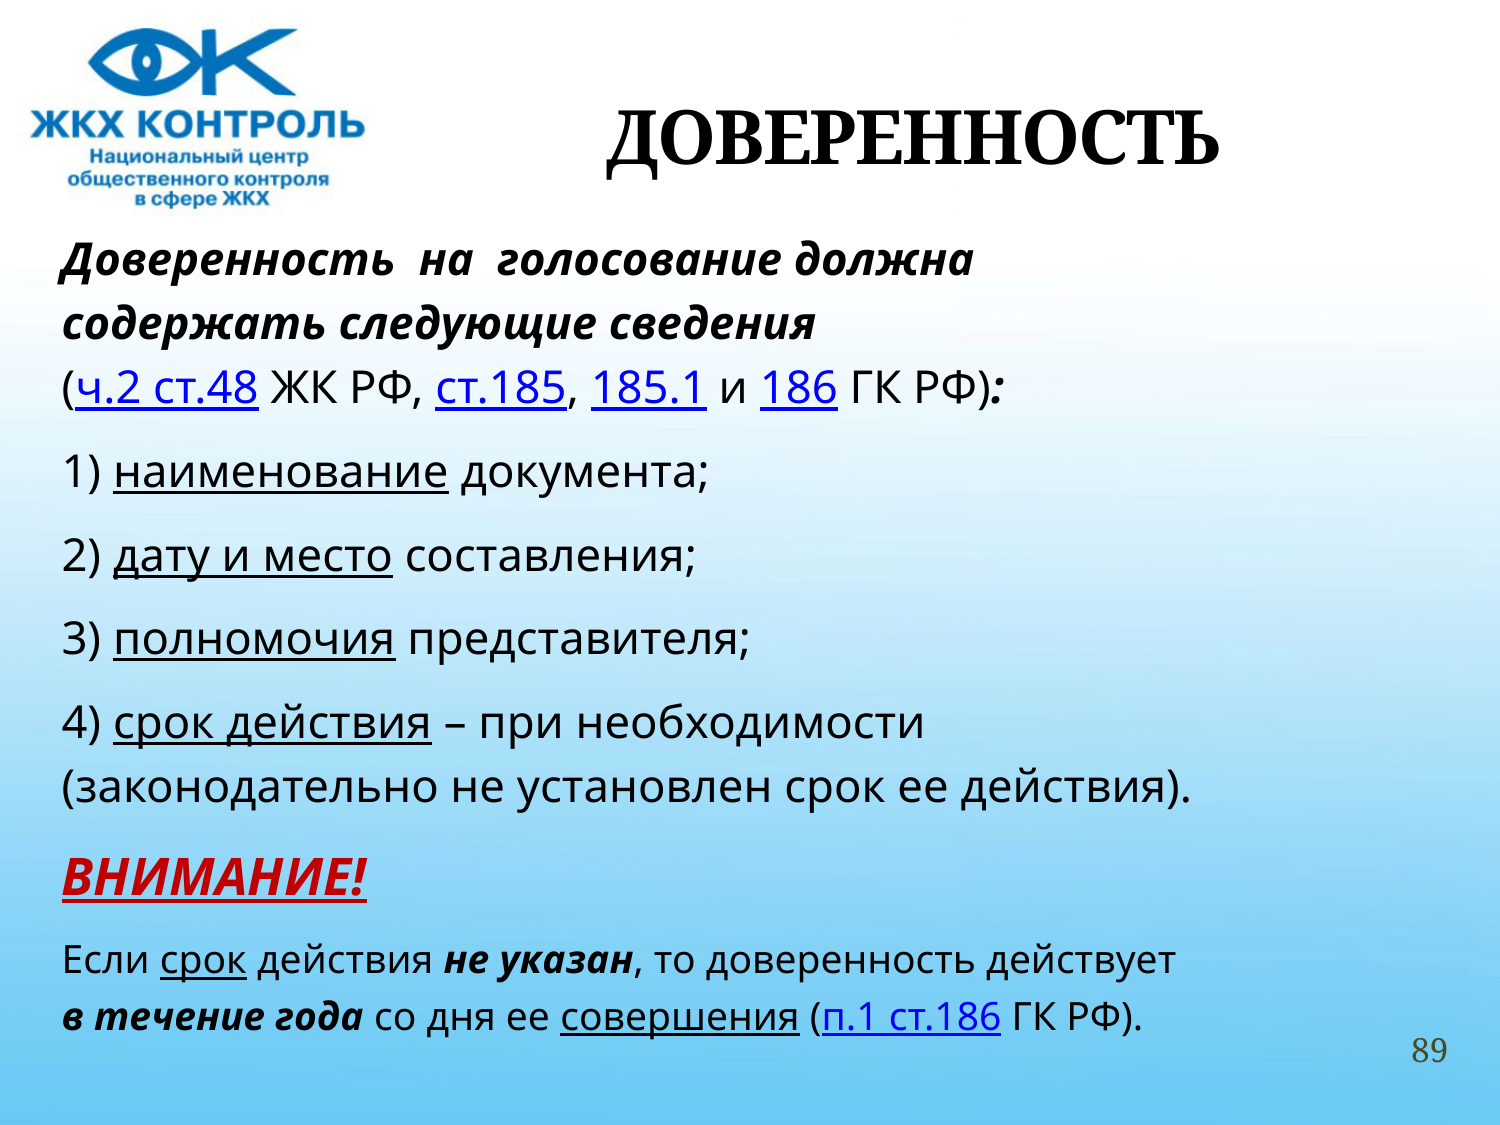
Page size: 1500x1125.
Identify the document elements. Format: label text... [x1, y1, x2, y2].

slide_number 89 [1379, 1014, 1480, 1089]
picture [0, 0, 1500, 1125]
title ДОВЕРЕННОСТЬ [374, 24, 1454, 188]
list Доверенность на голосование должна содержать следующие сведения (ч.2 ст.48 ЖК РФ, ст.185, 185.1 и 186 ГК РФ): 1) наименование документа; 2) дату и место составления; 3) полномочия представителя; 4) срок действия – при необходимости (законодательно не установлен срок ее действия). ВНИМАНИЕ! Если срок действия не указан, то доверенность действует в течение года со дня ее совершения (п.1 ст.186 ГК РФ). [46, 222, 1454, 1055]
